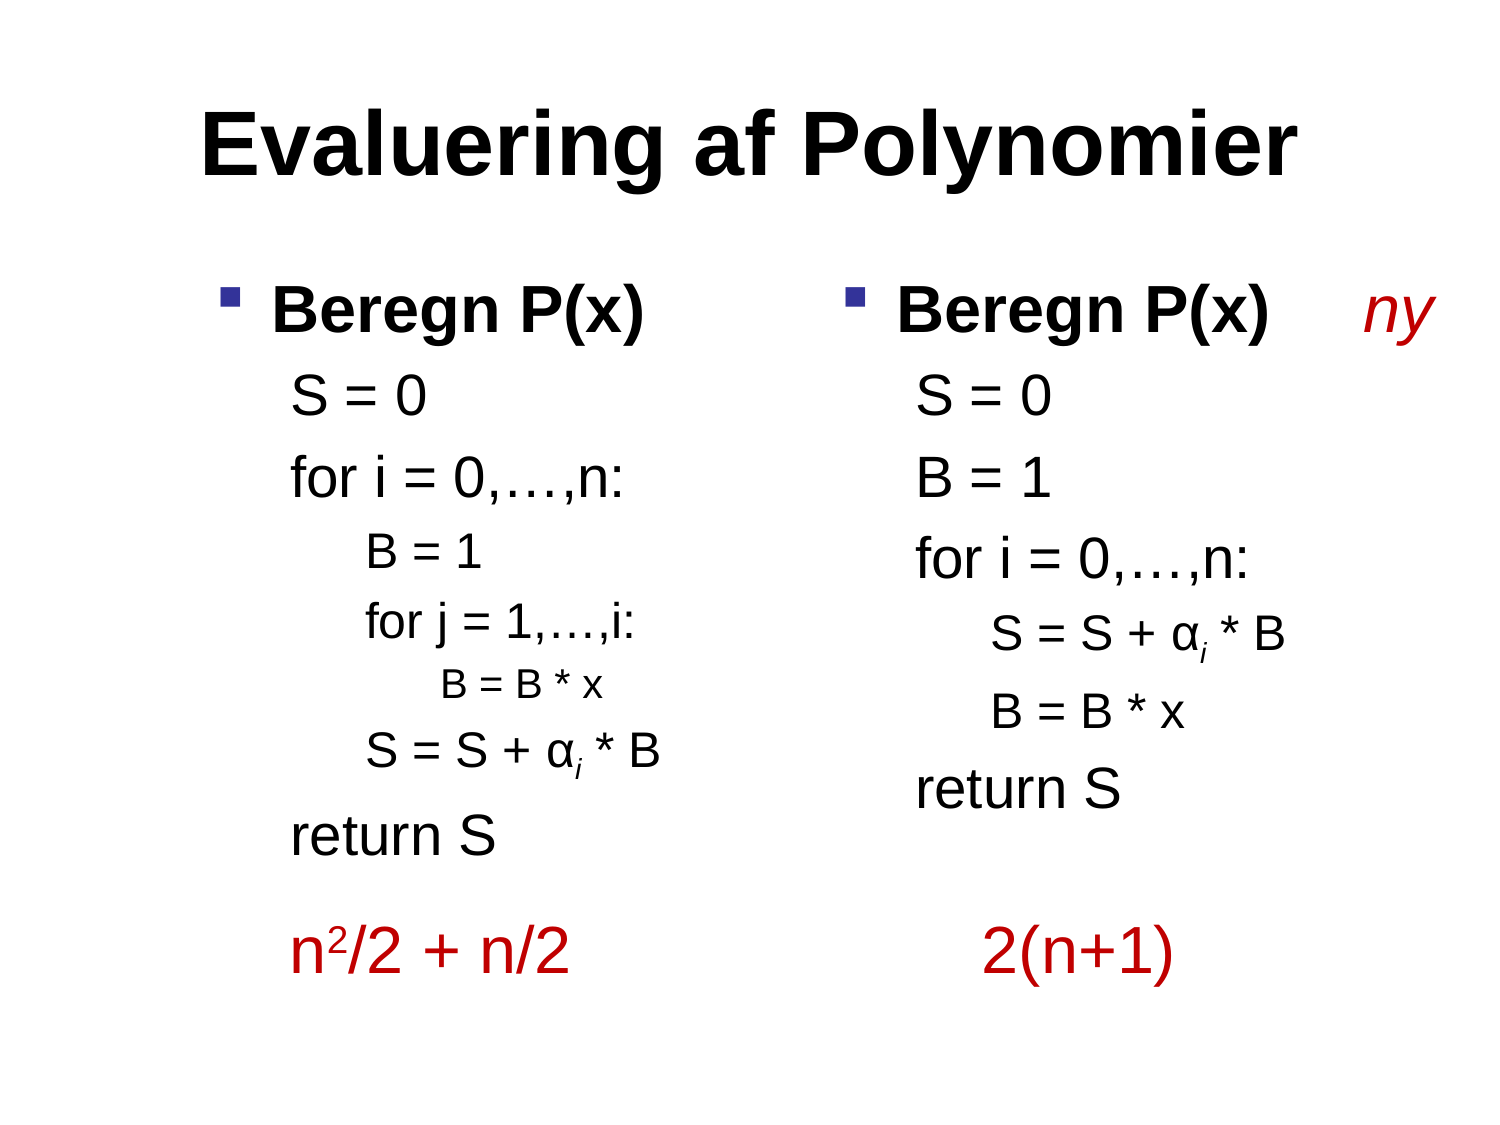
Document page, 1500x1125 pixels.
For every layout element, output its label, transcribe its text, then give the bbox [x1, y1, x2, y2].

text_box Beregn P(x) S = 0 for i = 0,…,n: B = 1 for j = 1,…,i: B = B * x S = S + αi * B return S [200, 258, 763, 913]
title Evaluering af Polynomier [75, 45, 1425, 233]
text_box n2/2 + n/2 2(n+1) [275, 899, 1450, 995]
list Beregn P(x) ny S = 0 B = 1 for i = 0,…,n: S = S + αi * B B = B * x return S [825, 258, 1488, 1001]
